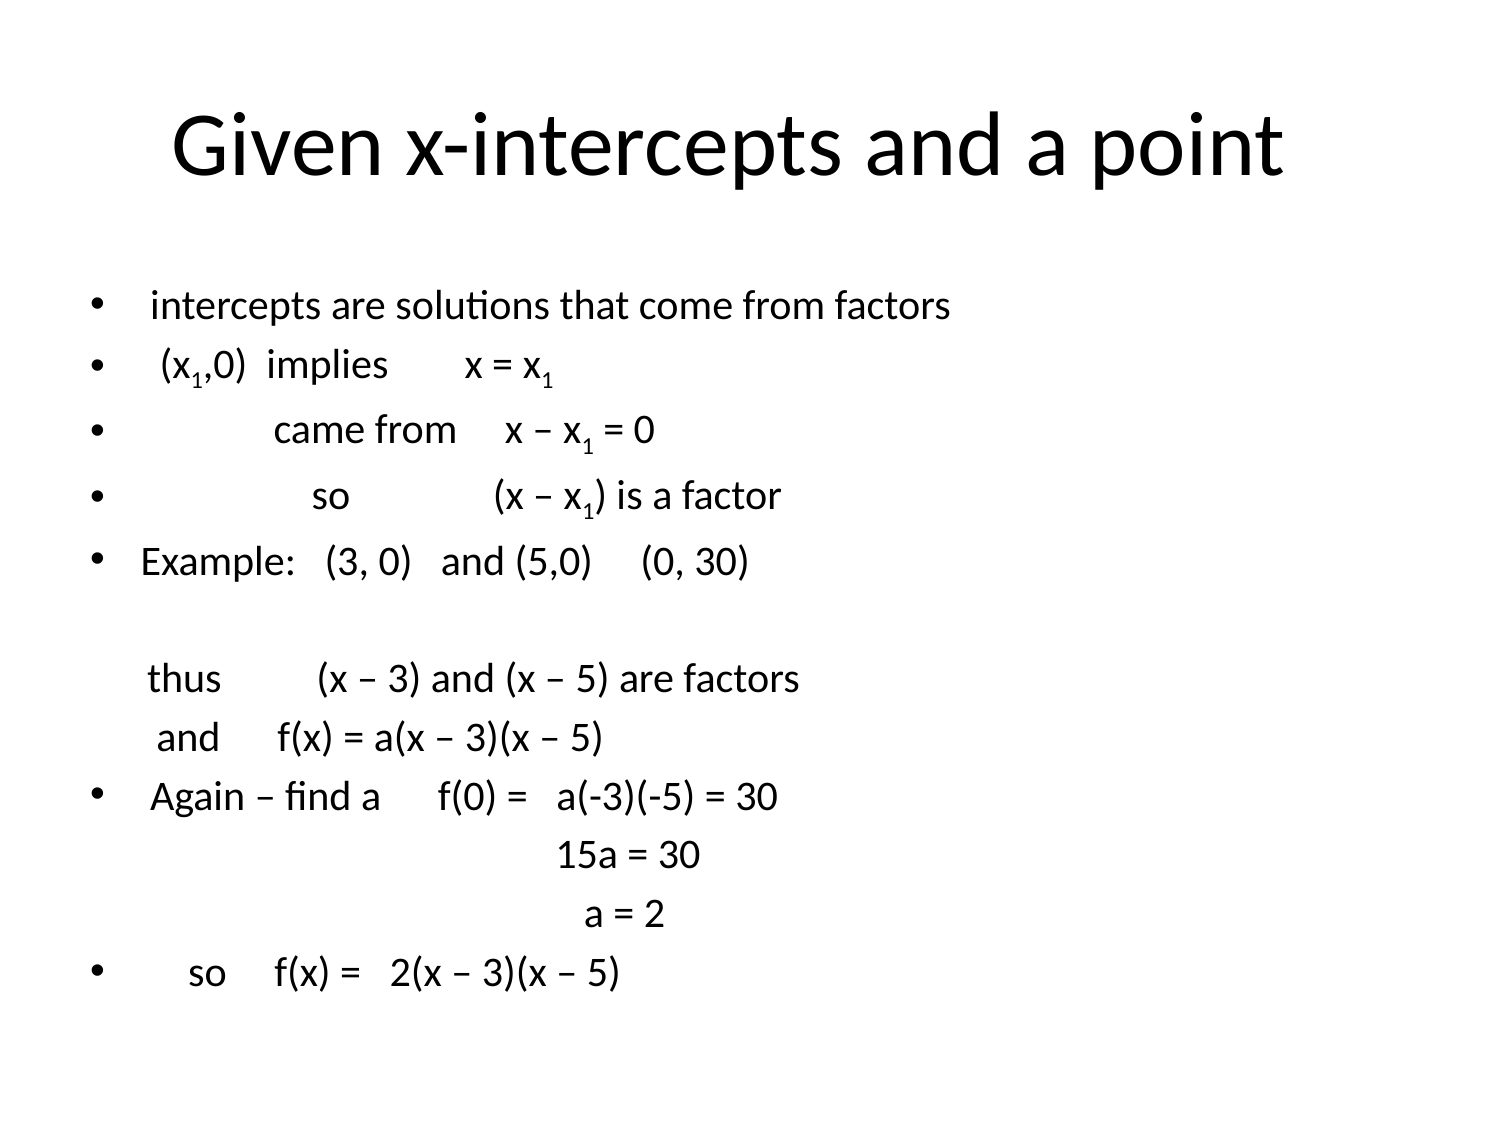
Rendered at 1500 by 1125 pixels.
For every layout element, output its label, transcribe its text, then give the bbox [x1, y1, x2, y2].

title Given x-intercepts and a point [75, 45, 1425, 233]
list intercepts are solutions that come from factors (x1,0) implies x = x1 came from x – x1 = 0 so (x – x1) is a factor Example: (3, 0) and (5,0) (0, 30) thus (x – 3) and (x – 5) are factors and f(x) = a(x – 3)(x – 5) Again – find a f(0) = a(-3)(-5) = 30 15a = 30 a = 2 so f(x) = 2(x – 3)(x – 5) [75, 270, 1425, 1013]
